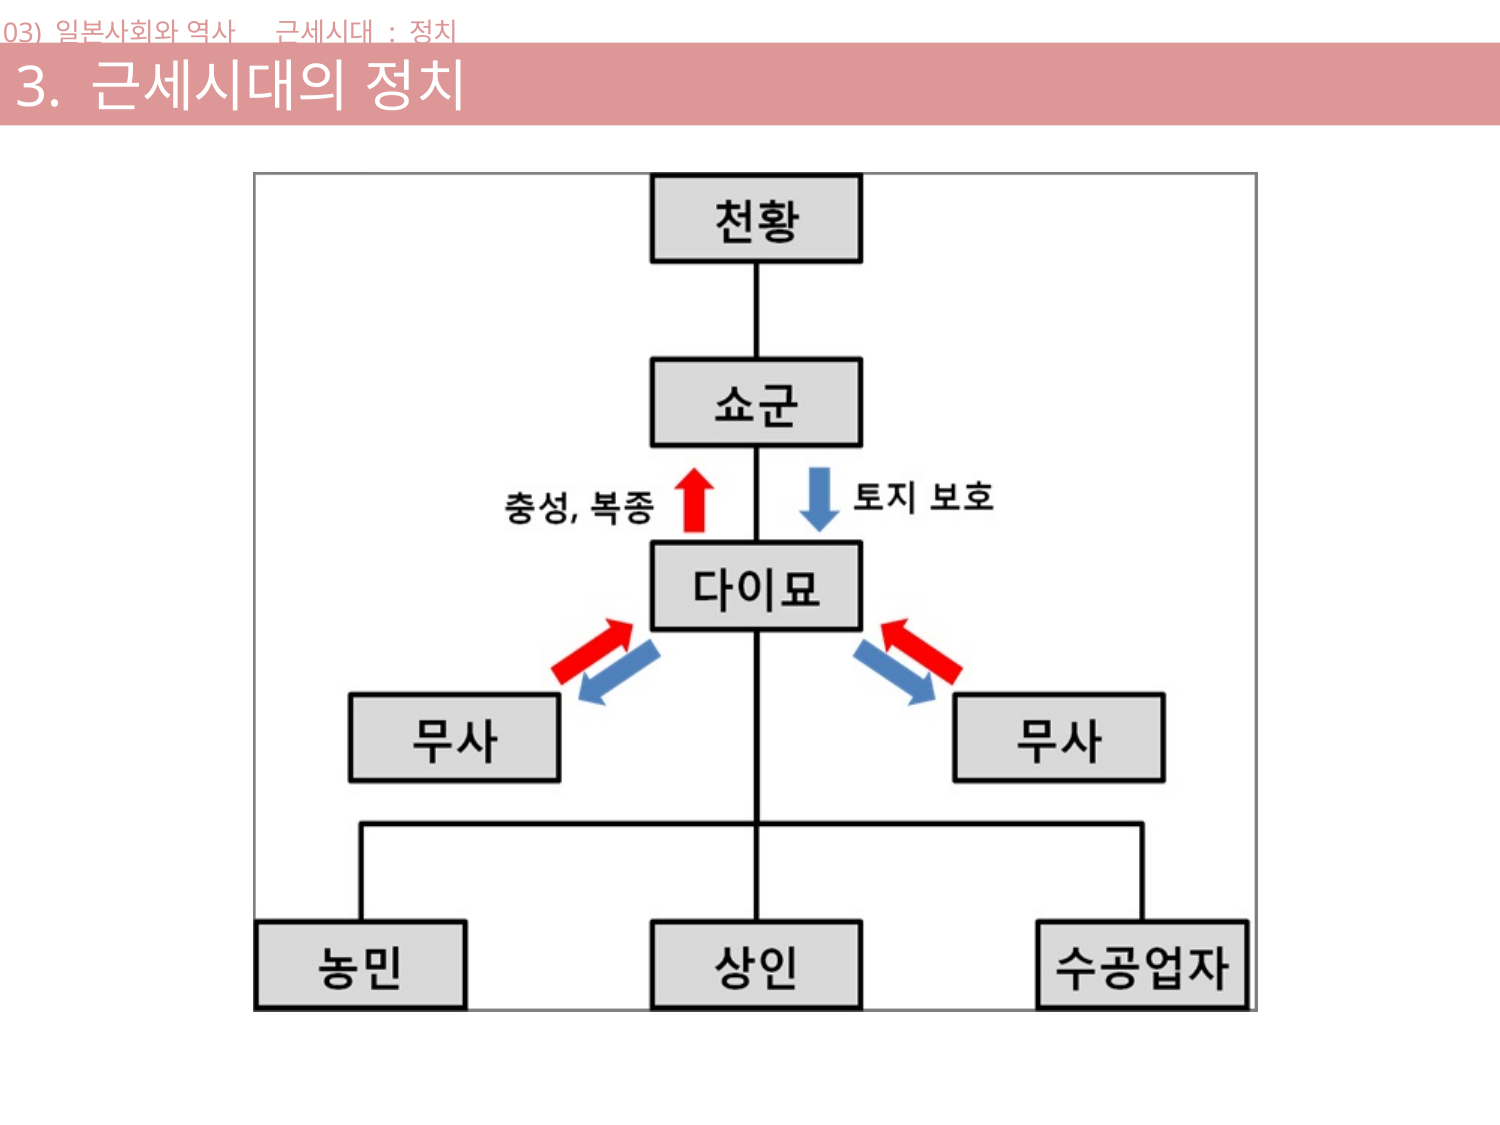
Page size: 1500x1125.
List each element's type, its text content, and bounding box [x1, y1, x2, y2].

text_box 3. 근세시대의 정치 [0, 41, 1500, 127]
picture [253, 172, 1259, 1012]
text_box 03) 일본사회와 역사 _ 근세시대 : 정치 [0, 7, 868, 41]
